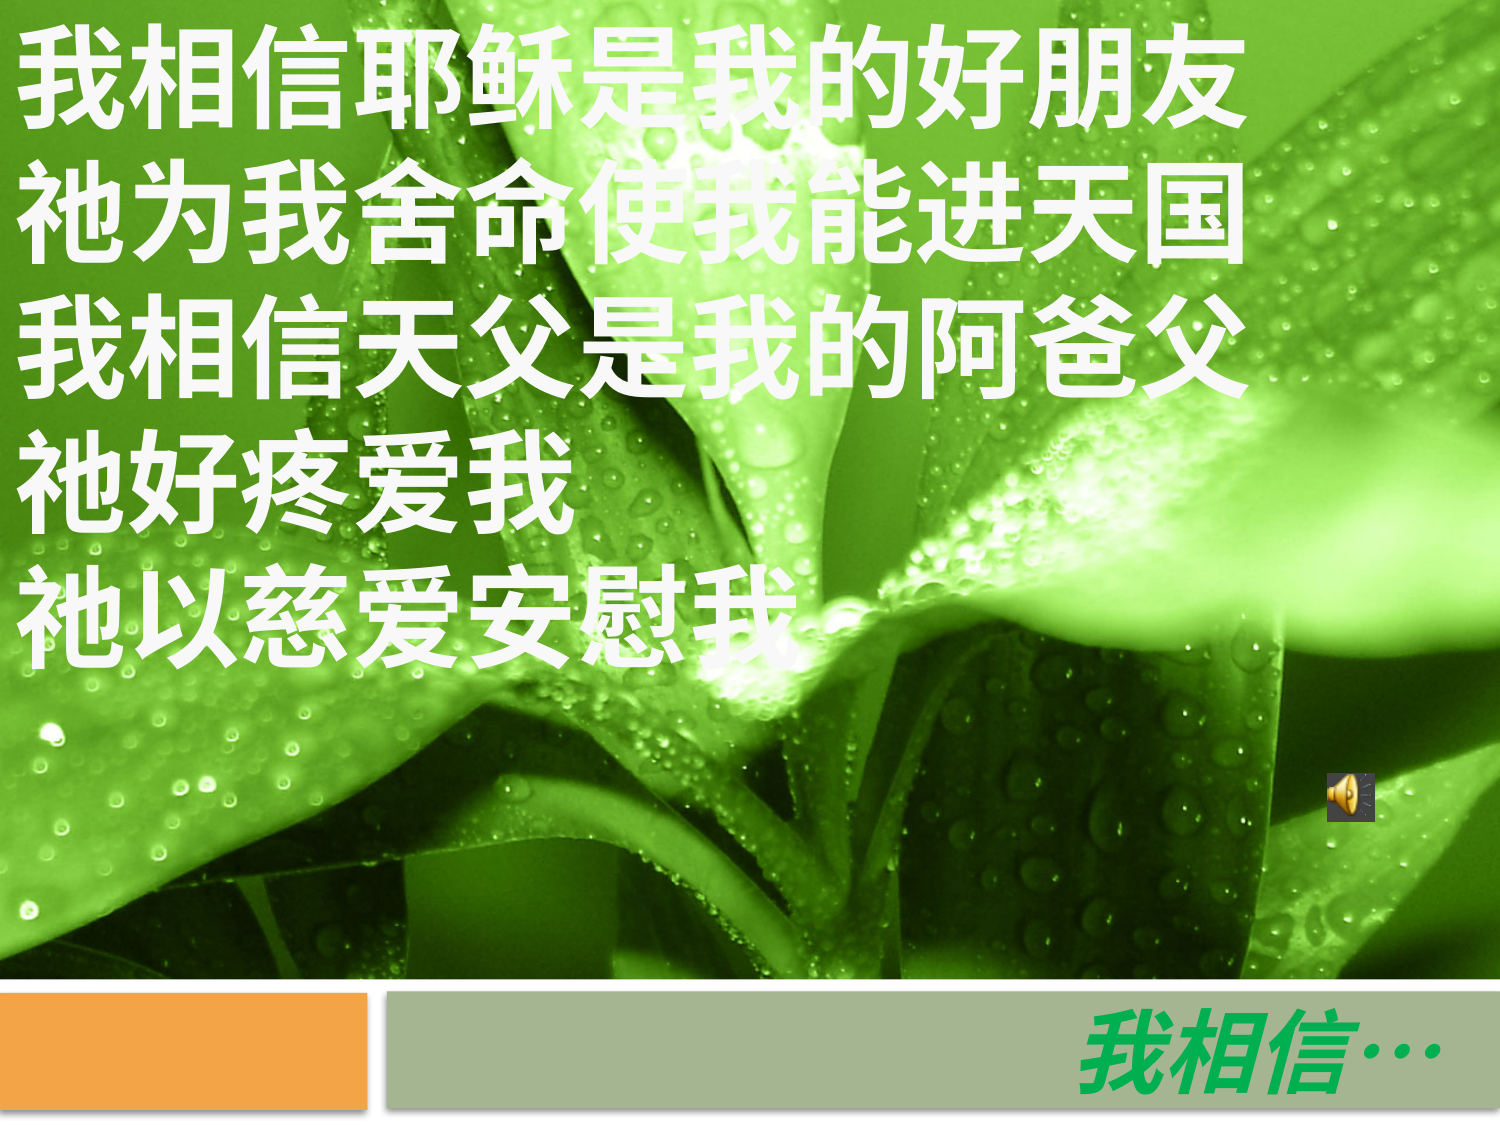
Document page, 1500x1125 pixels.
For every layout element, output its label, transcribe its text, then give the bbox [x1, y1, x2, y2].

text_box 我相信耶稣是我的好朋友 祂为我舍命使我能进天国 我相信天父是我的阿爸父 祂好疼爱我 祂以慈爱安慰我 [0, 0, 1500, 690]
text_box 我相信… [1057, 987, 1495, 1113]
picture [0, 690, 1500, 979]
